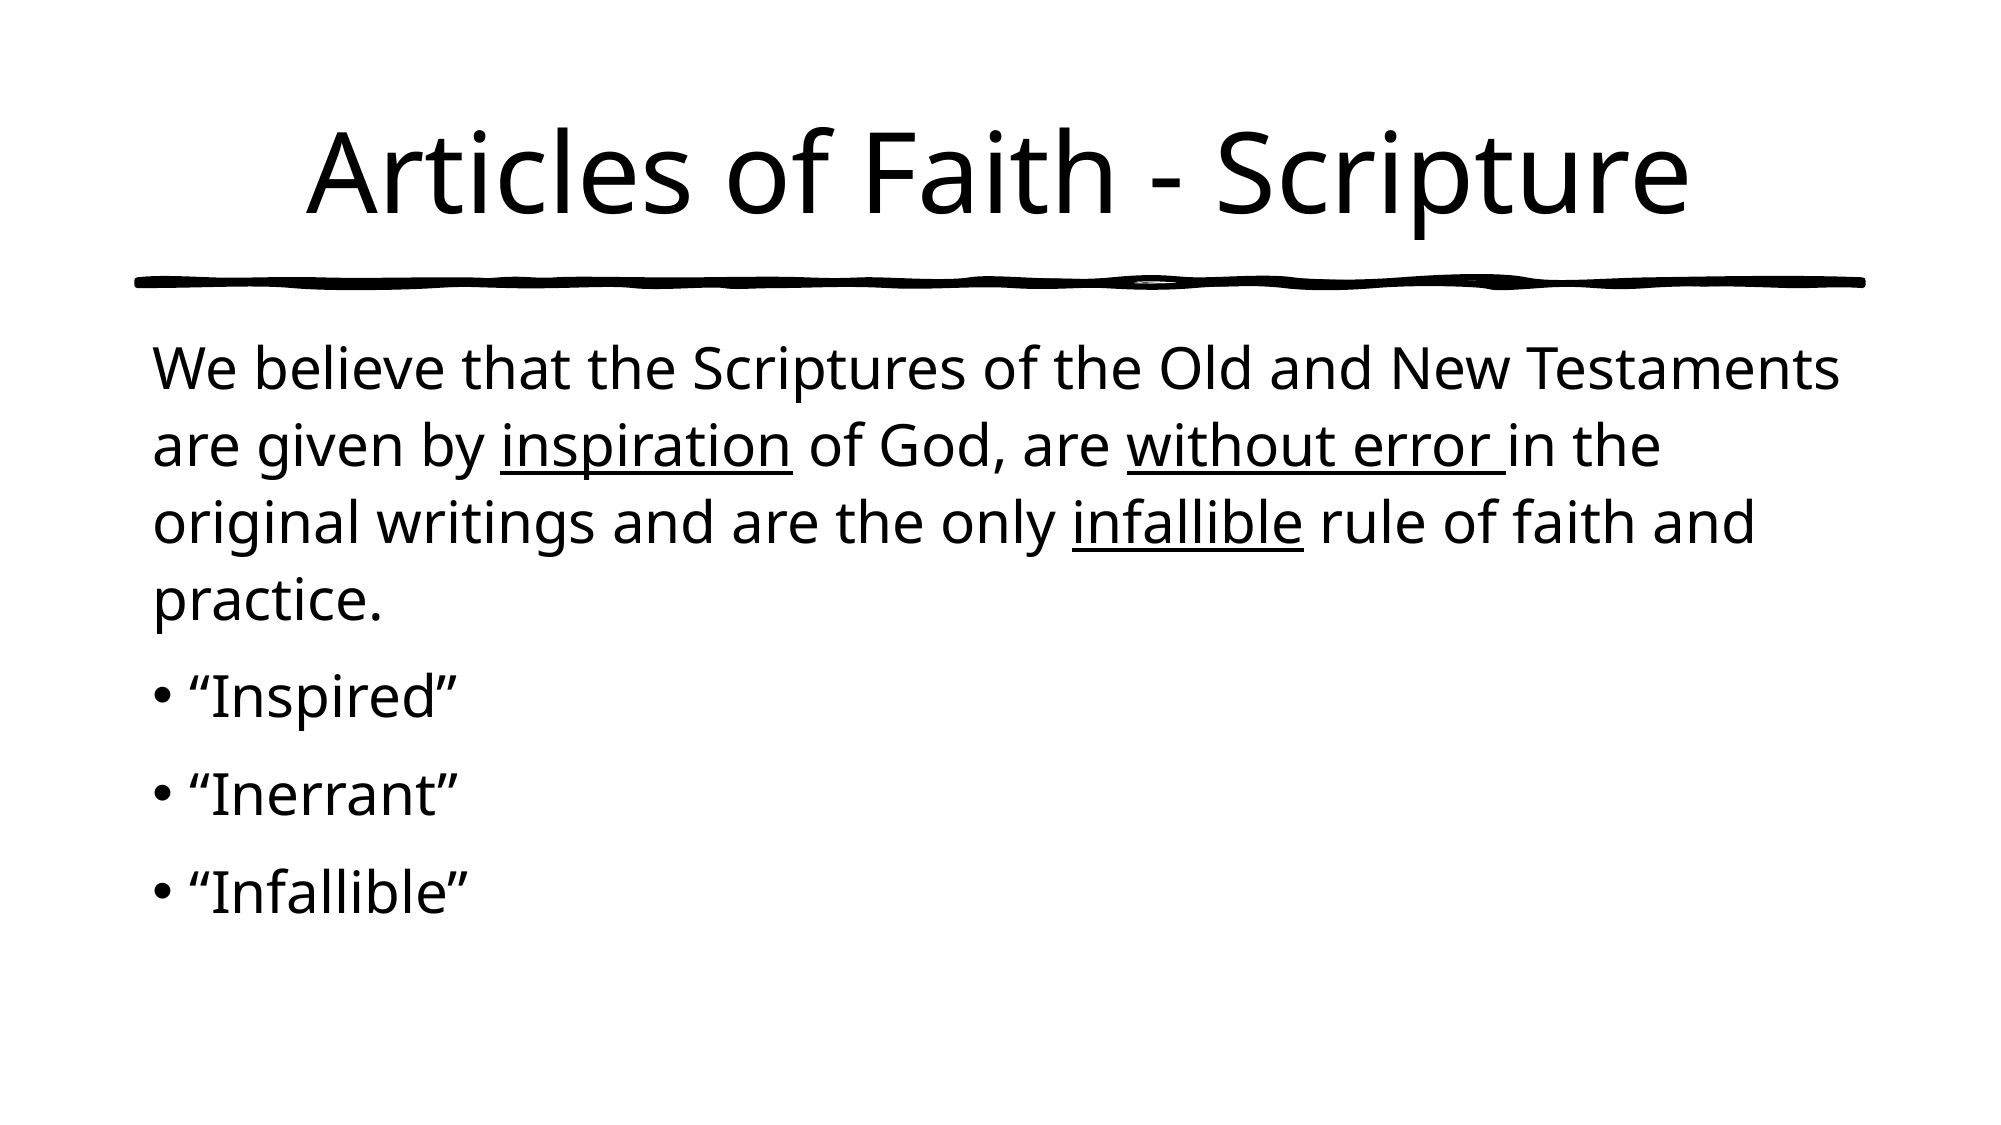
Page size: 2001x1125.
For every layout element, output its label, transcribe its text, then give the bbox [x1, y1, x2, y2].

list We believe that the Scriptures of the Old and New Testaments are given by inspiration of God, are without error in the original writings and are the only infallible rule of faith and practice. “Inspired” “Inerrant” “Infallible” [137, 316, 1863, 1014]
title Articles of Faith - Scripture [137, 59, 1863, 278]
